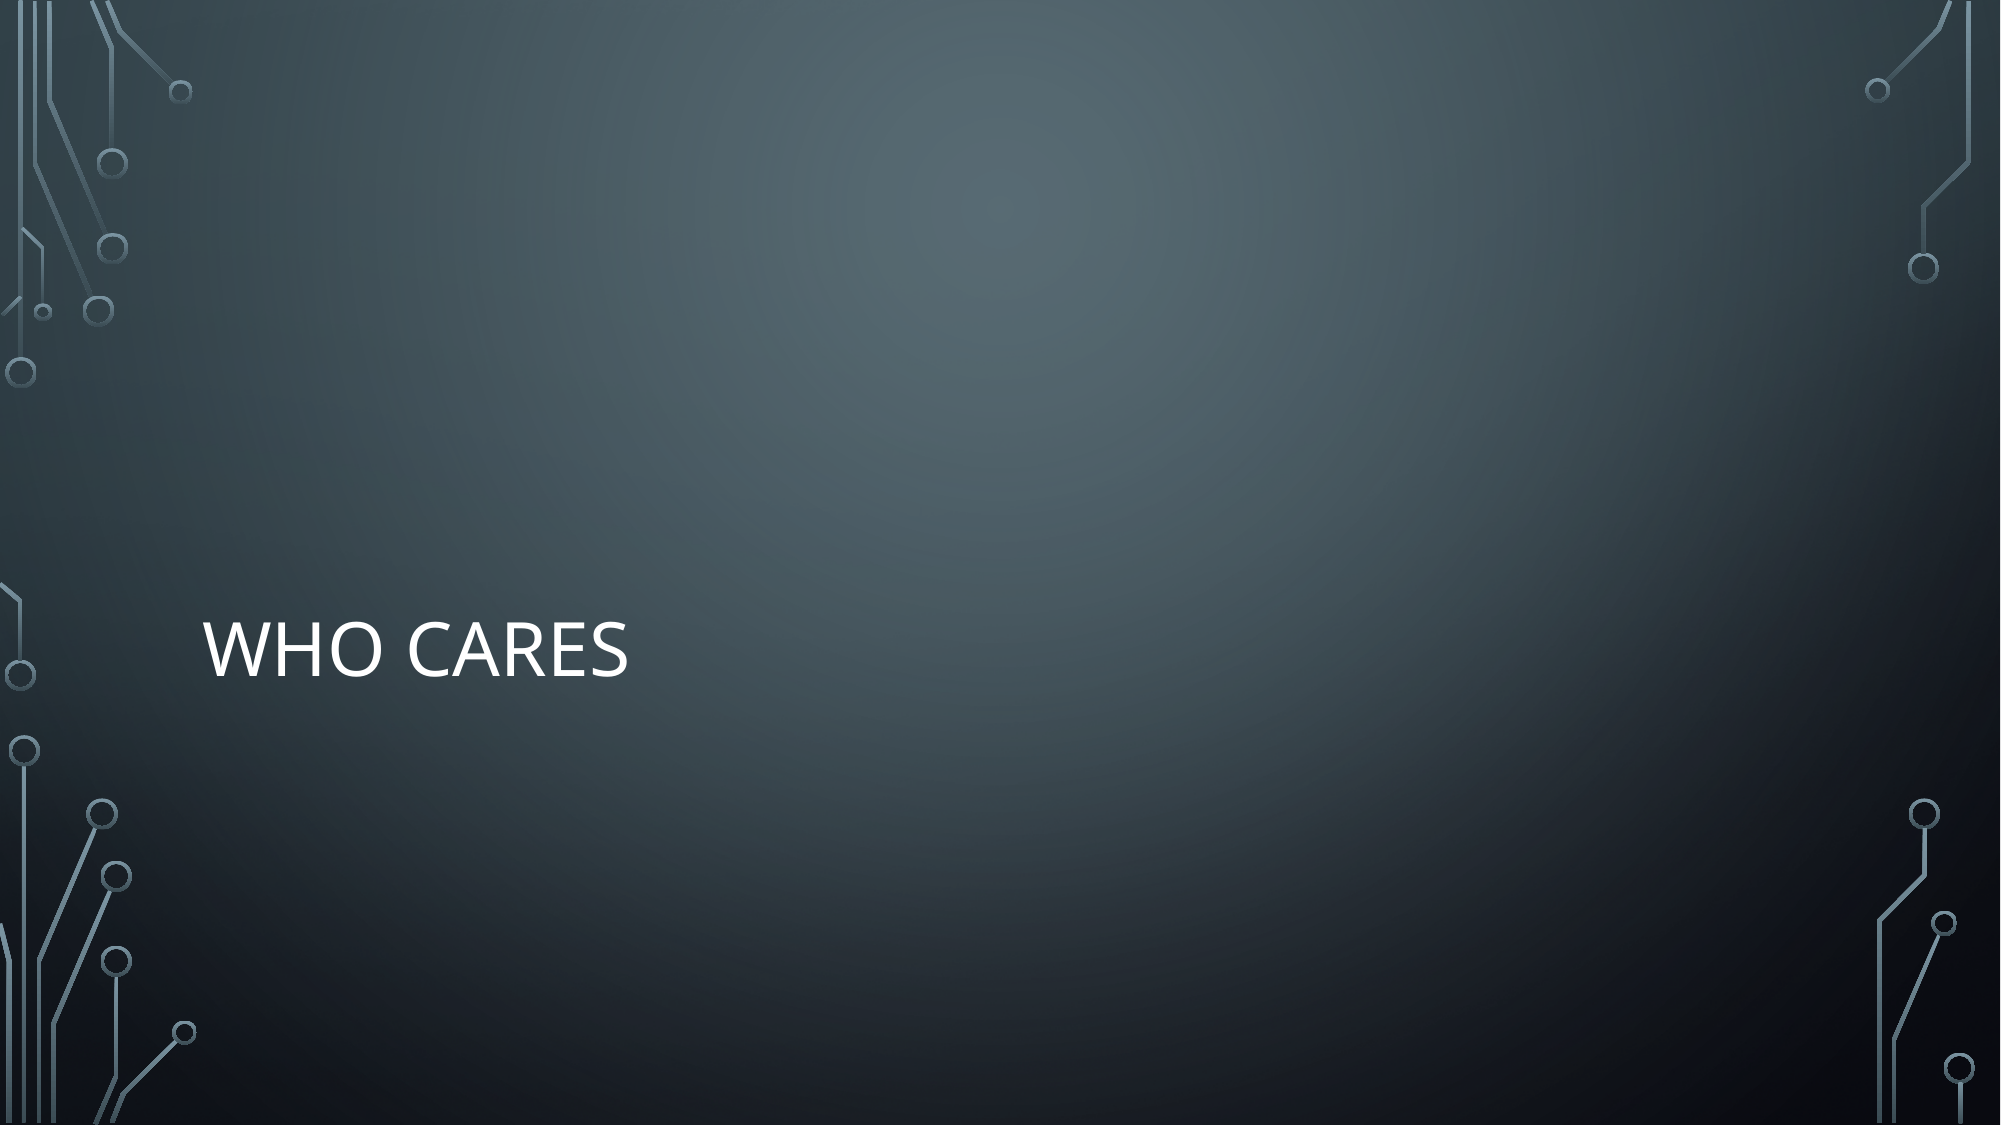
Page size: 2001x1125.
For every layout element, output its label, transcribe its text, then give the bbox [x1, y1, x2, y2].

title Who Cares [187, 232, 1813, 701]
